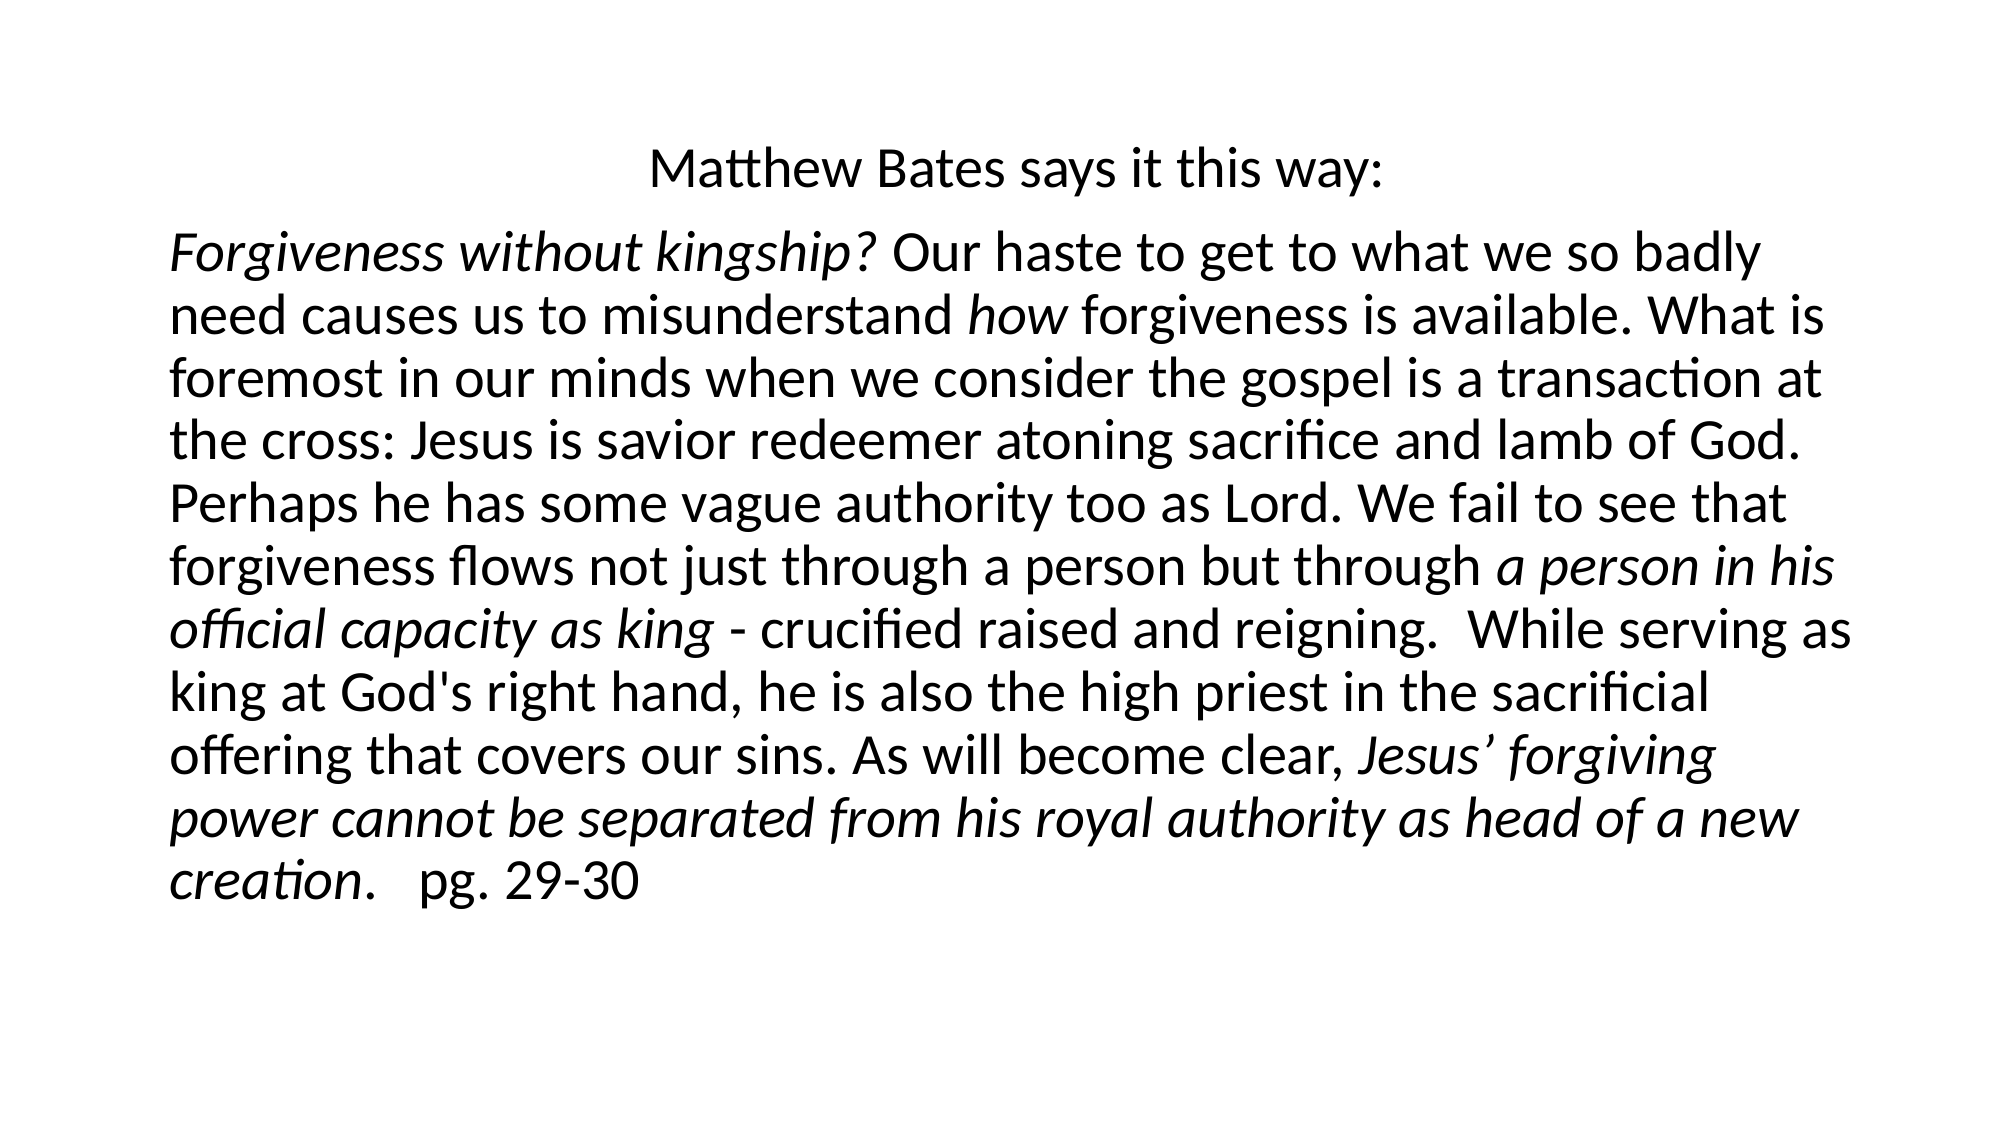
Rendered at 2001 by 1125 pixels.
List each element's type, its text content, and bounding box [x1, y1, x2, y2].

list Matthew Bates says it this way: Forgiveness without kingship? Our haste to get to what we so badly need causes us to misunderstand how forgiveness is available. What is foremost in our minds when we consider the gospel is a transaction at the cross: Jesus is savior redeemer atoning sacrifice and lamb of God. Perhaps he has some vague authority too as Lord. We fail to see that forgiveness flows not just through a person but through a person in his official capacity as king - crucified raised and reigning. While serving as king at God's right hand, he is also the high priest in the sacrificial offering that covers our sins. As will become clear, Jesus’ forgiving power cannot be separated from his royal authority as head of a new creation. pg. 29-30 [154, 130, 1880, 980]
